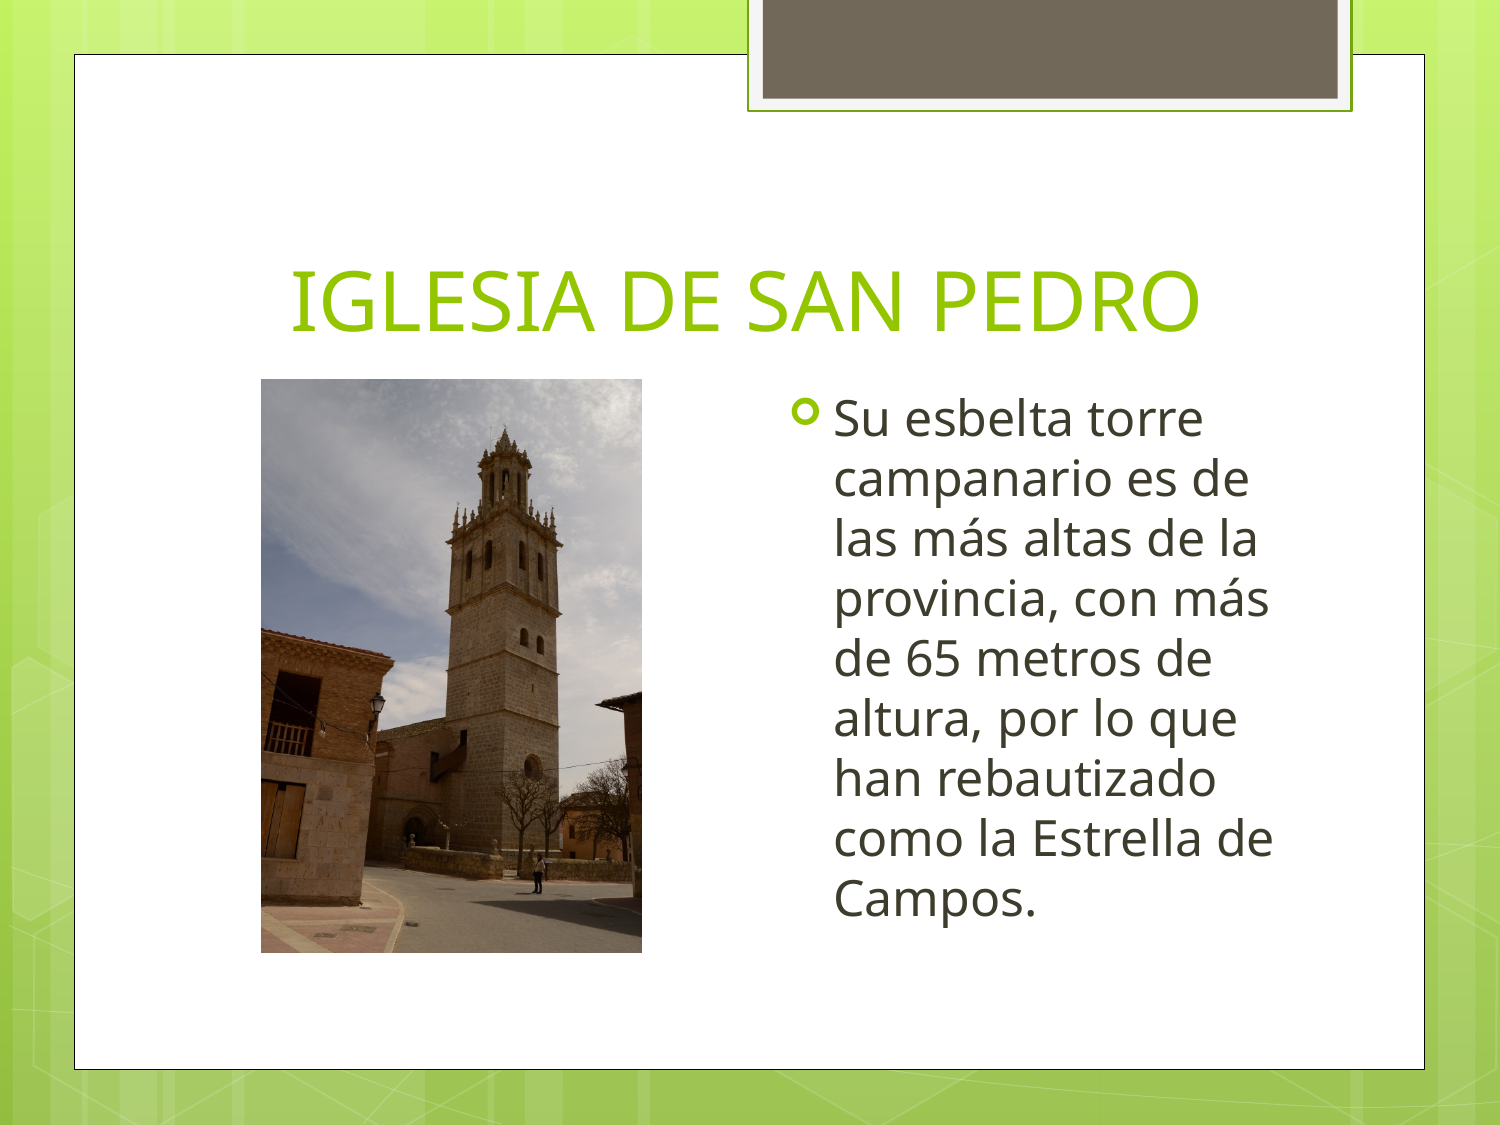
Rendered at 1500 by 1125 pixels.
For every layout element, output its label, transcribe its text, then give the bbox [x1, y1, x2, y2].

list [260, 379, 643, 953]
title IGLESIA DE SAN PEDRO [170, 168, 1324, 357]
list Su esbelta torre campanario es de las más altas de la provincia, con más de 65 metros de altura, por lo que han rebautizado como la Estrella de Campos. [761, 379, 1324, 953]
